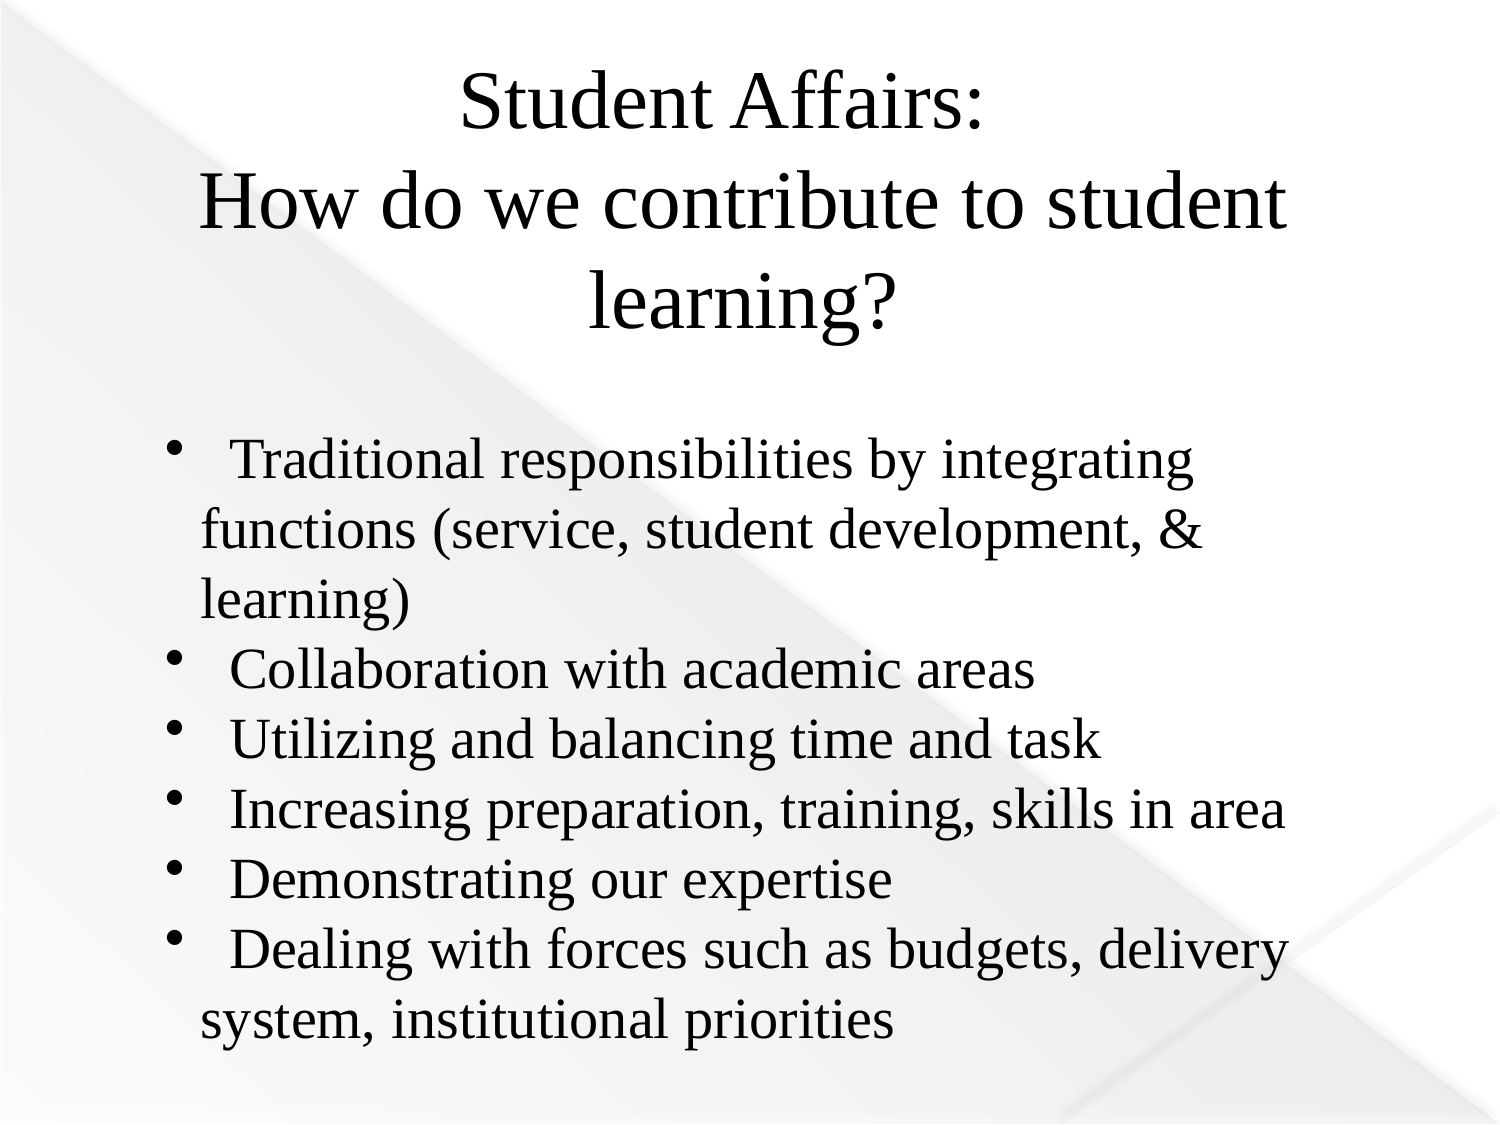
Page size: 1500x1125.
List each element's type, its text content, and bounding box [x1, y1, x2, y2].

text_box Traditional responsibilities by integrating functions (service, student development, & learning) Collaboration with academic areas Utilizing and balancing time and task Increasing preparation, training, skills in area Demonstrating our expertise Dealing with forces such as budgets, delivery system, institutional priorities [149, 412, 1425, 1058]
text_box Student Affairs: How do we contribute to student learning? [24, 37, 1463, 353]
